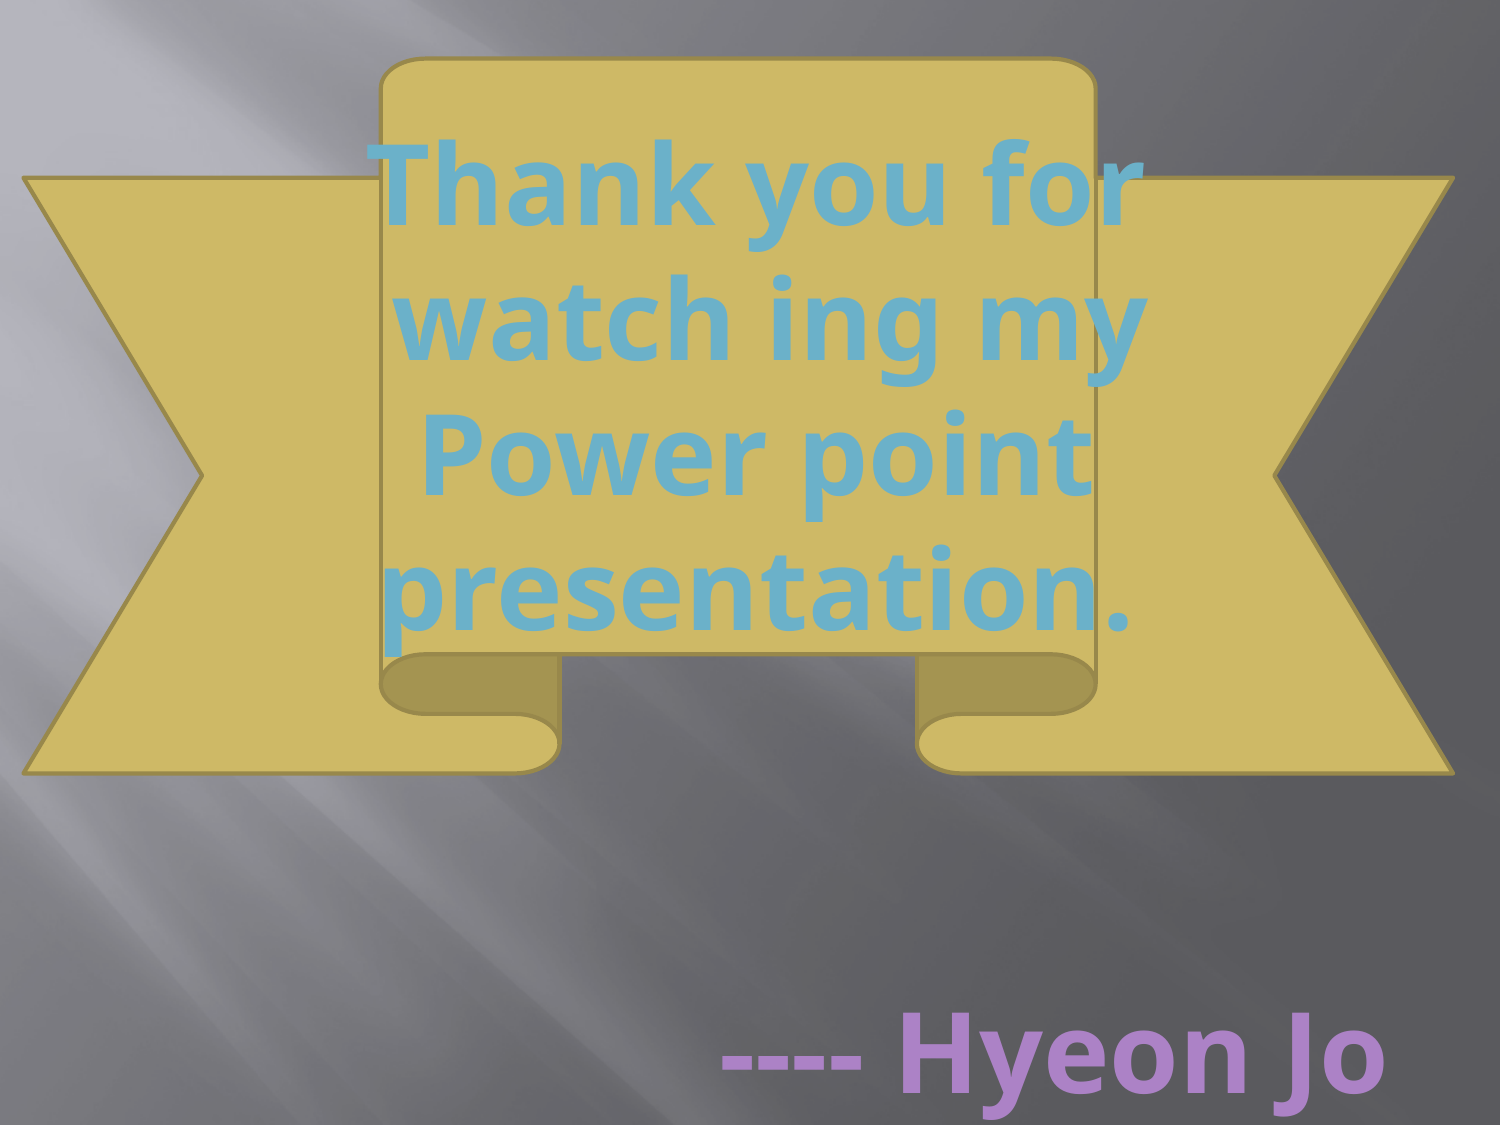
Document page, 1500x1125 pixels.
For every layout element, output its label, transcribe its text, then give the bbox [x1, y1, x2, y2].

text_box [914, 175, 1455, 776]
text_box Thank you for watch ing my Power point presentation. [339, 105, 1172, 661]
text_box [378, 56, 1098, 105]
text_box ---- Hyeon Jo lee [609, 973, 1500, 1125]
text_box [21, 175, 562, 776]
